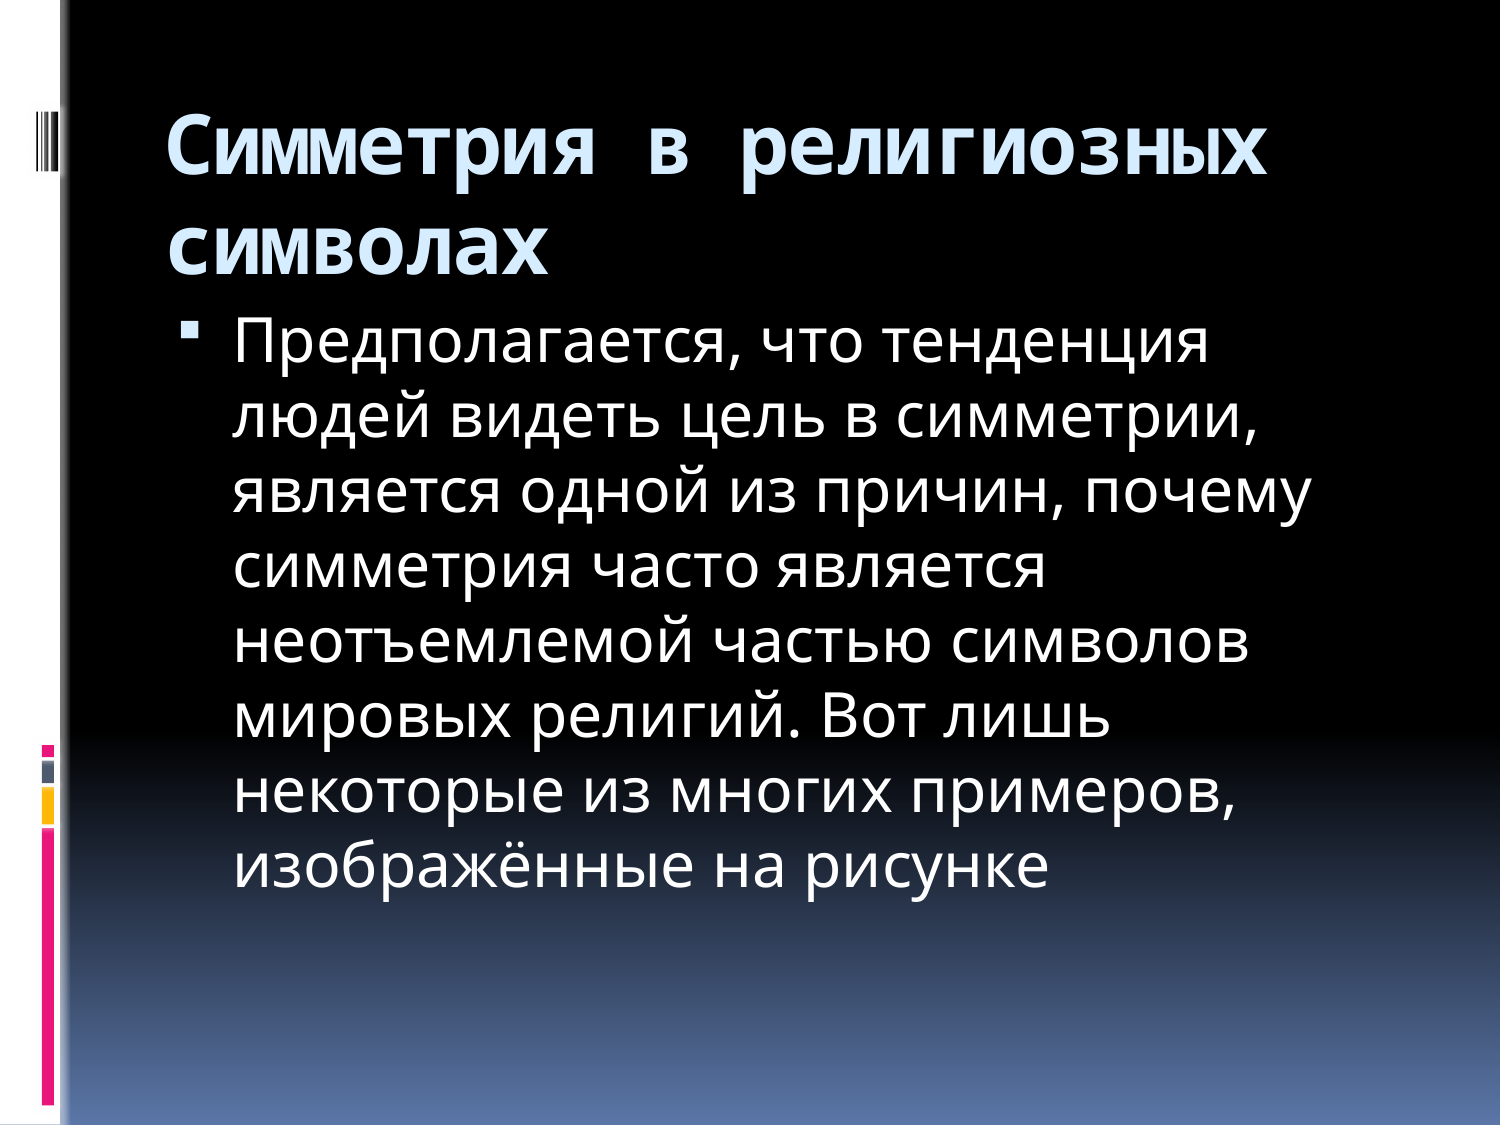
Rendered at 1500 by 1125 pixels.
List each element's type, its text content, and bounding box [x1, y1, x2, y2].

list Предполагается, что тенденция людей видеть цель в симметрии, является одной из причин, почему симметрия часто является неотъемлемой частью символов мировых религий. Вот лишь некоторые из многих примеров, изображённые на рисунке [150, 292, 1425, 1043]
title Симметрия в религиозных символах [150, 83, 1425, 234]
